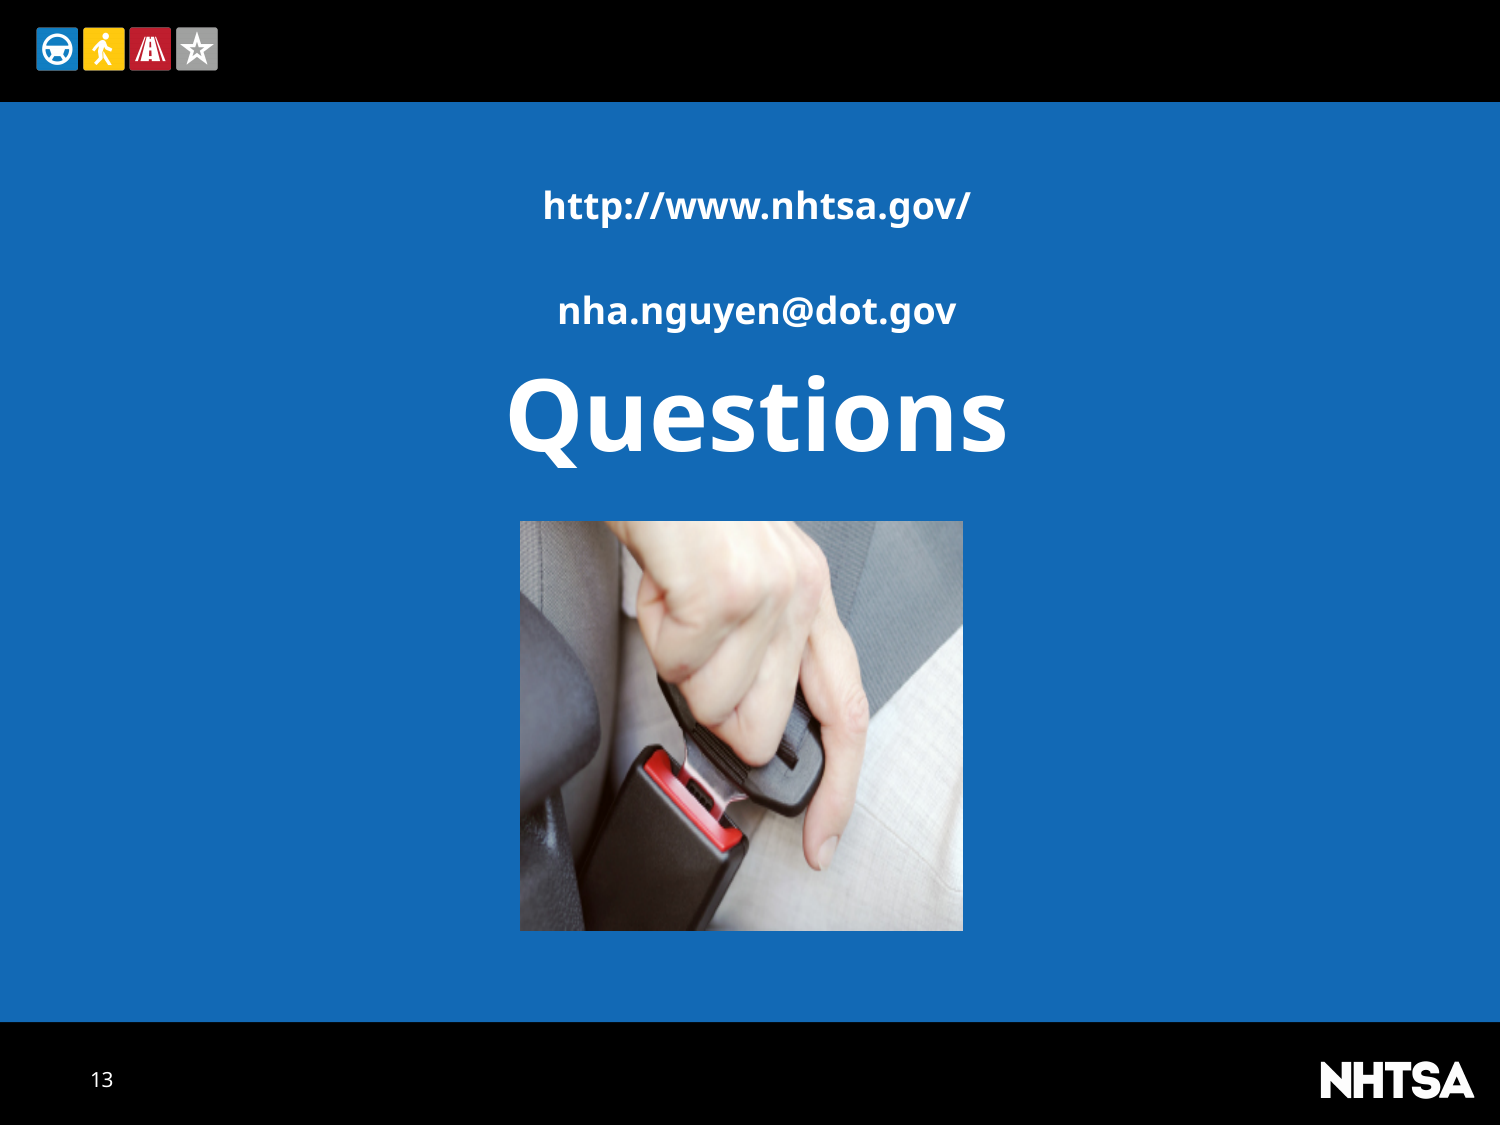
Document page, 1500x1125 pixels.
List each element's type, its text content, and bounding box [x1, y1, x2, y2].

picture [1320, 1059, 1475, 1100]
list http://www.nhtsa.gov/ nha.nguyen@dot.gov Questions [75, 174, 1439, 952]
slide_number 13 [75, 1050, 425, 1111]
picture [34, 24, 219, 73]
picture [519, 521, 964, 932]
